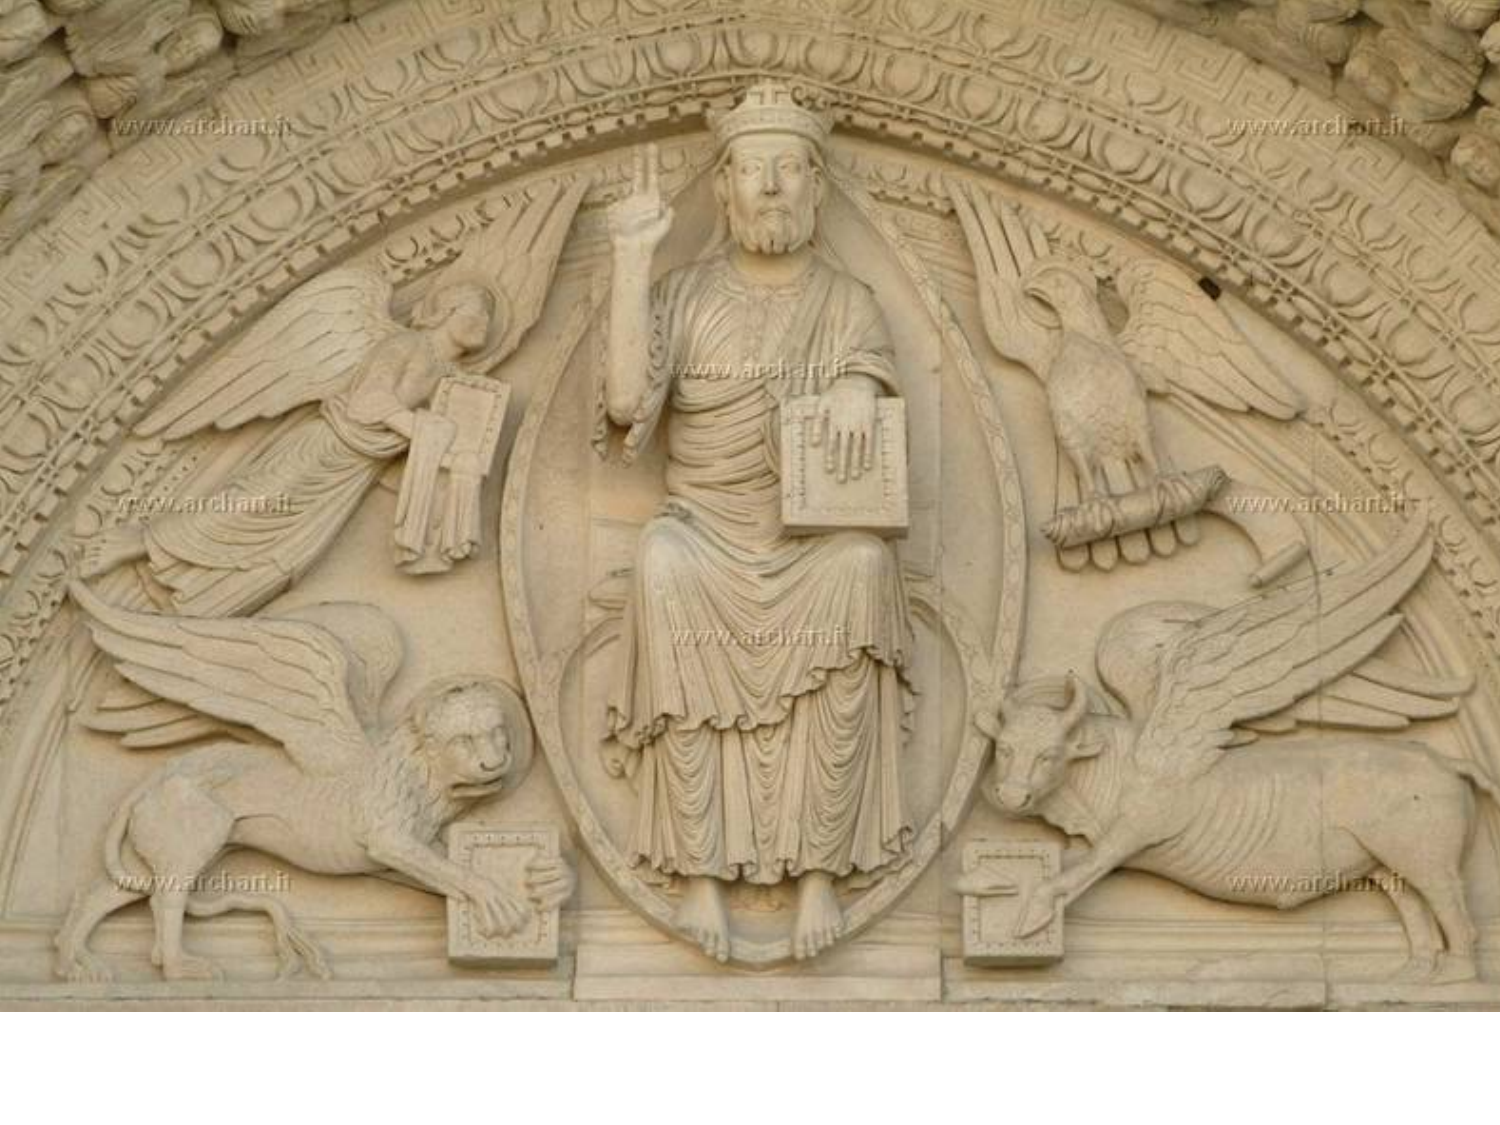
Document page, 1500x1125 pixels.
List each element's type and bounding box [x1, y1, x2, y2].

list [0, 0, 1500, 1012]
